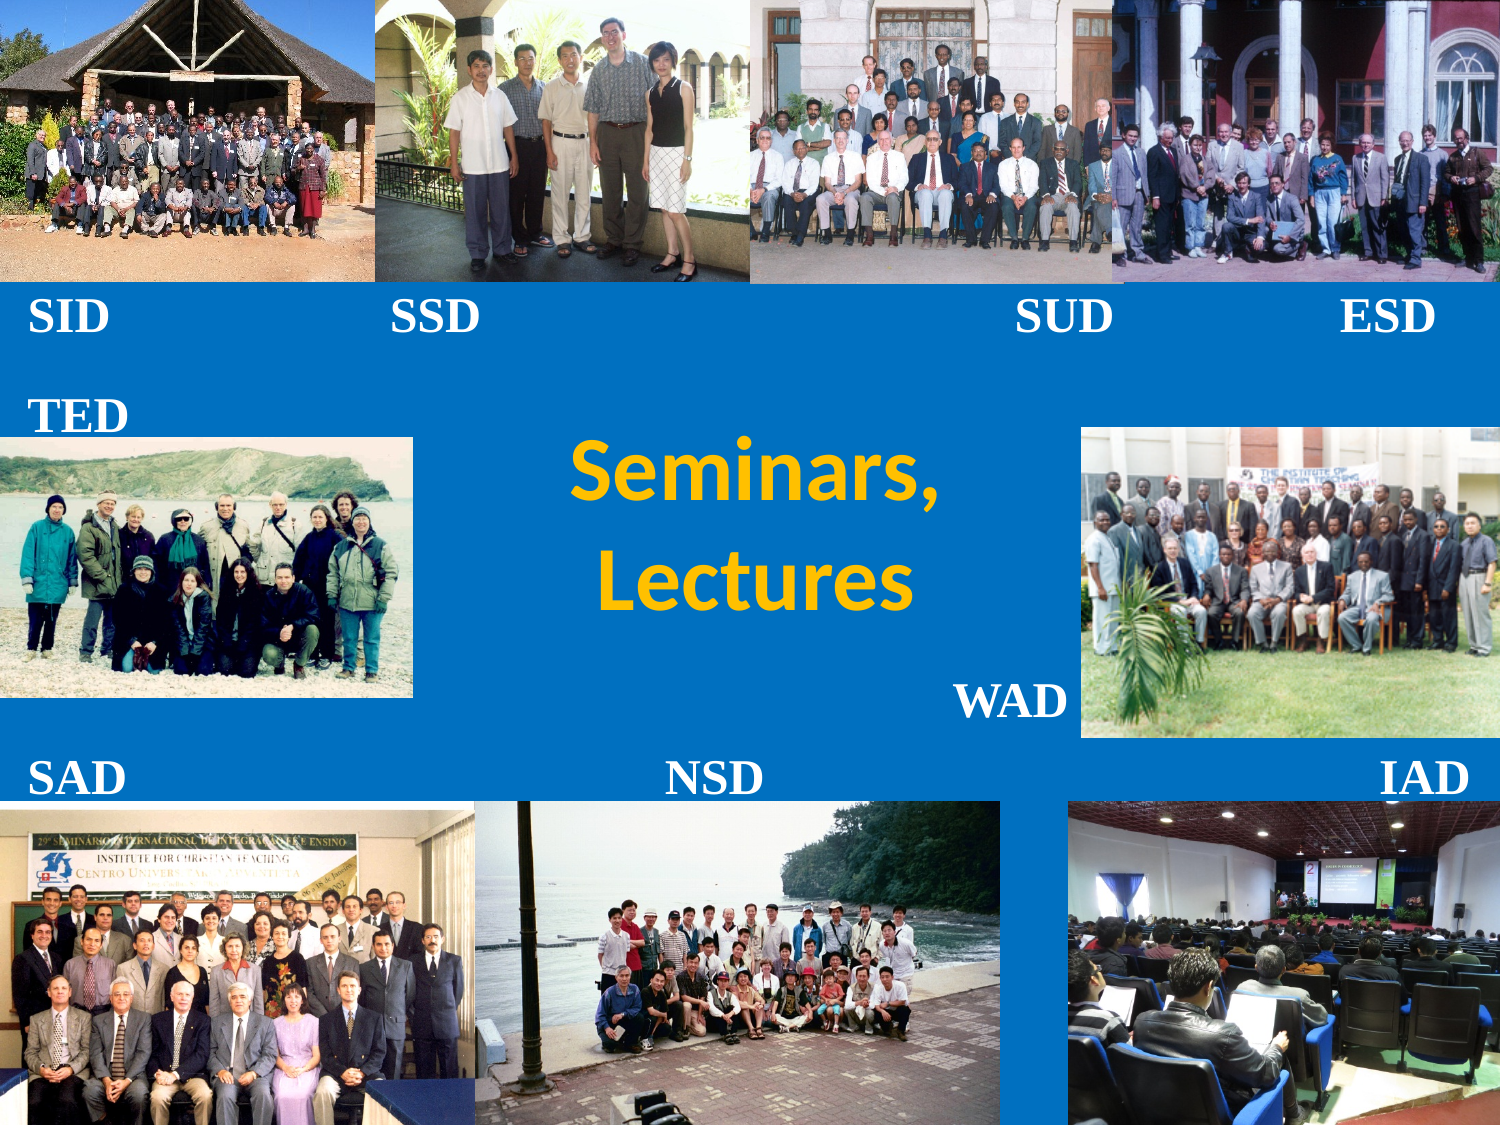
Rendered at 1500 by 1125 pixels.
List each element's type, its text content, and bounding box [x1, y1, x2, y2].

text_box TED [12, 374, 175, 435]
title Seminars, Lectures [474, 425, 1038, 613]
text_box IAD [1349, 744, 1500, 800]
text_box SUD [999, 291, 1163, 350]
picture [1068, 801, 1500, 1125]
picture [1080, 427, 1500, 738]
picture [0, 0, 1500, 284]
text_box SAD [12, 737, 213, 799]
text_box WAD [937, 660, 1075, 735]
text_box ESD [1325, 290, 1500, 350]
text_box SID [12, 291, 126, 350]
picture [0, 437, 413, 698]
picture [0, 801, 1001, 1125]
text_box SSD [374, 290, 513, 350]
text_box NSD [649, 737, 788, 799]
